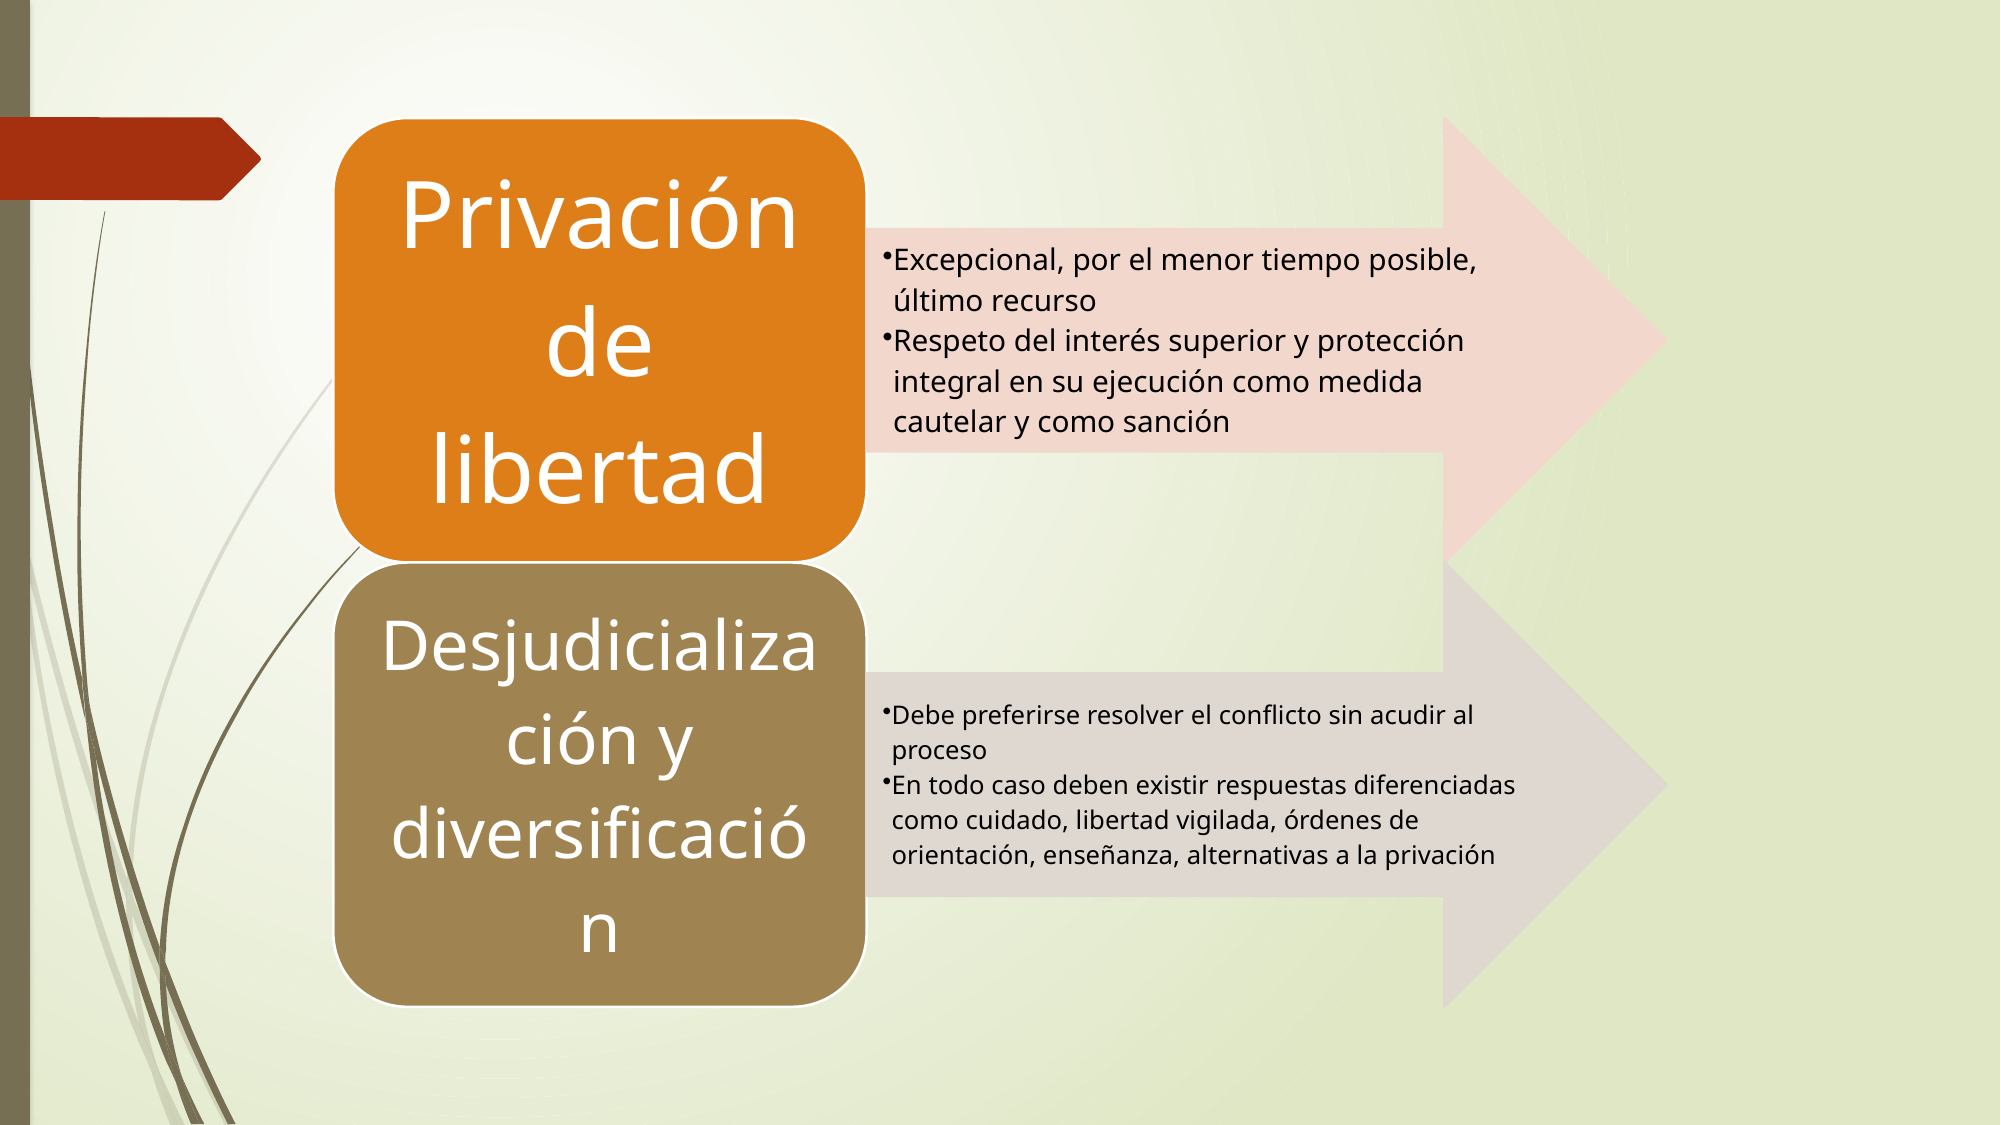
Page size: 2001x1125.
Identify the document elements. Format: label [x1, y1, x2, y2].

text_box [332, 117, 1667, 1008]
